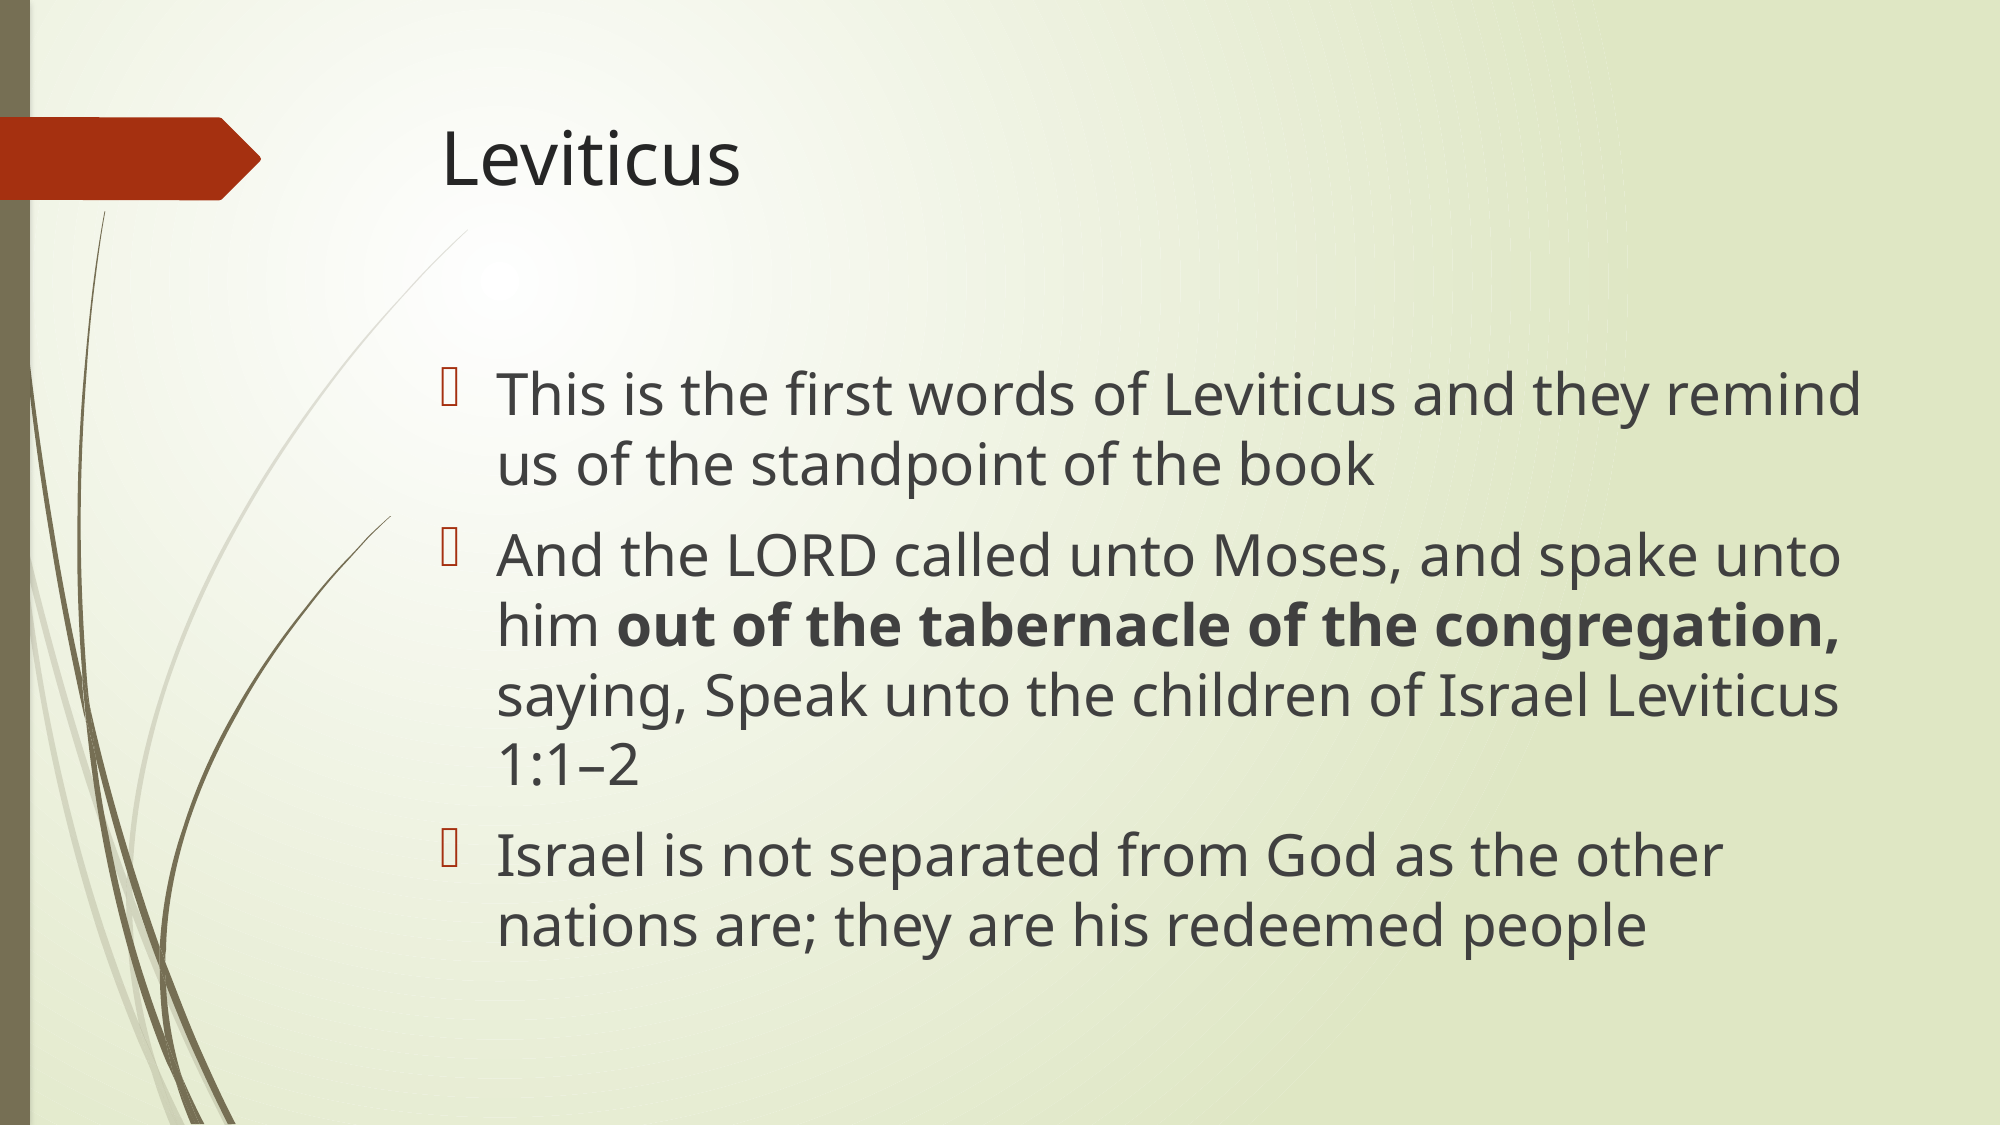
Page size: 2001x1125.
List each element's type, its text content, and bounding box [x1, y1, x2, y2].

list This is the first words of Leviticus and they remind us of the standpoint of the book And the LORD called unto Moses, and spake unto him out of the tabernacle of the congregation, saying, Speak unto the children of Israel Leviticus 1:1–2 Israel is not separated from God as the other nations are; they are his redeemed people [424, 350, 1888, 970]
title Leviticus [425, 102, 1888, 313]
